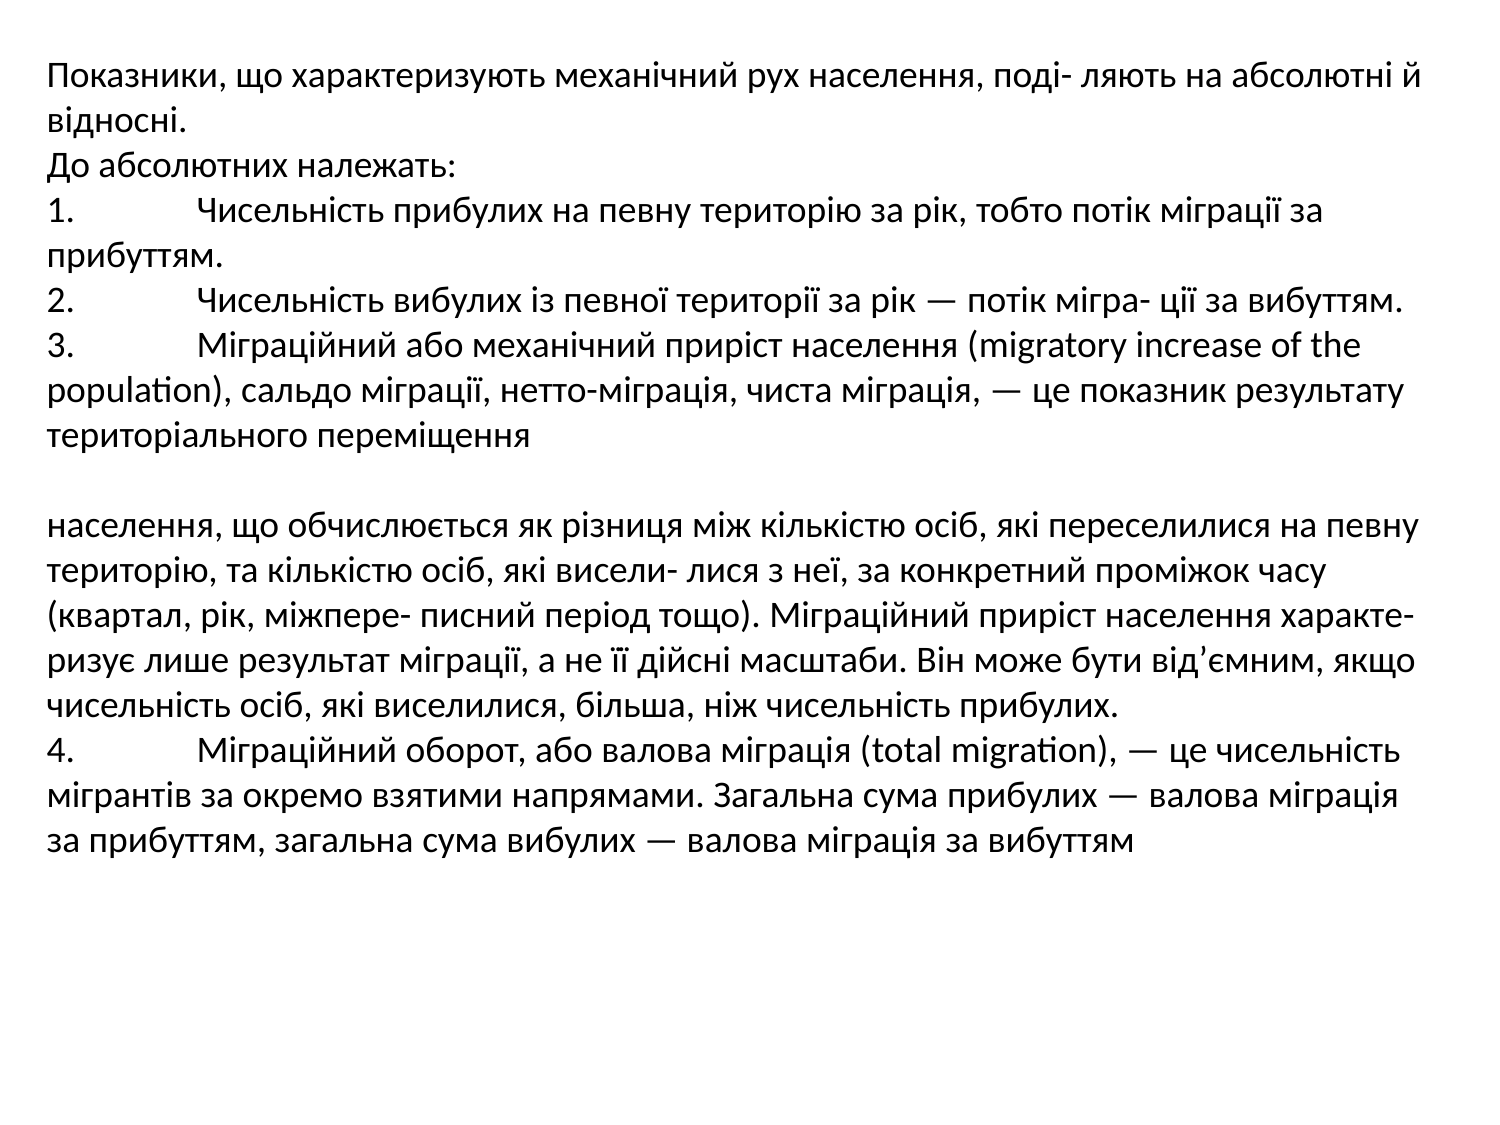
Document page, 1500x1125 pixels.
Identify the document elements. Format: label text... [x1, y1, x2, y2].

text_box Показники, що характеризують механічний рух населення, поді- ляють на абсолютні й відносні. До абсолютних належать: 1. Чисельність прибулих на певну територію за рік, тобто потік міграції за прибуттям. 2. Чисельність вибулих із певної території за рік — потік мігра- ції за вибуттям. 3. Міграційний або механічний приріст населення (migratory increase of the population), сальдо міграції, нетто-міграція, чиста міграція, — це показник результату територіального переміщення населення, що обчислюється як різниця між кількістю осіб, які переселилися на певну територію, та кількістю осіб, які висели- лися з неї, за конкретний проміжок часу (квартал, рік, міжпере- писний період тощо). Міграційний приріст населення характе- ризує лише результат міграції, а не її дійсні масштаби. Він може бути від’ємним, якщо чисельність осіб, які виселилися, більша, ніж чисельність прибулих. 4. Міграційний оборот, або валова міграція (total migration), — це чисельність мігрантів за окремо взятими напрямами. Загальна сума прибулих — валова міграція за прибуттям, загальна сума вибулих — валова міграція за вибуттям [31, 42, 1450, 868]
